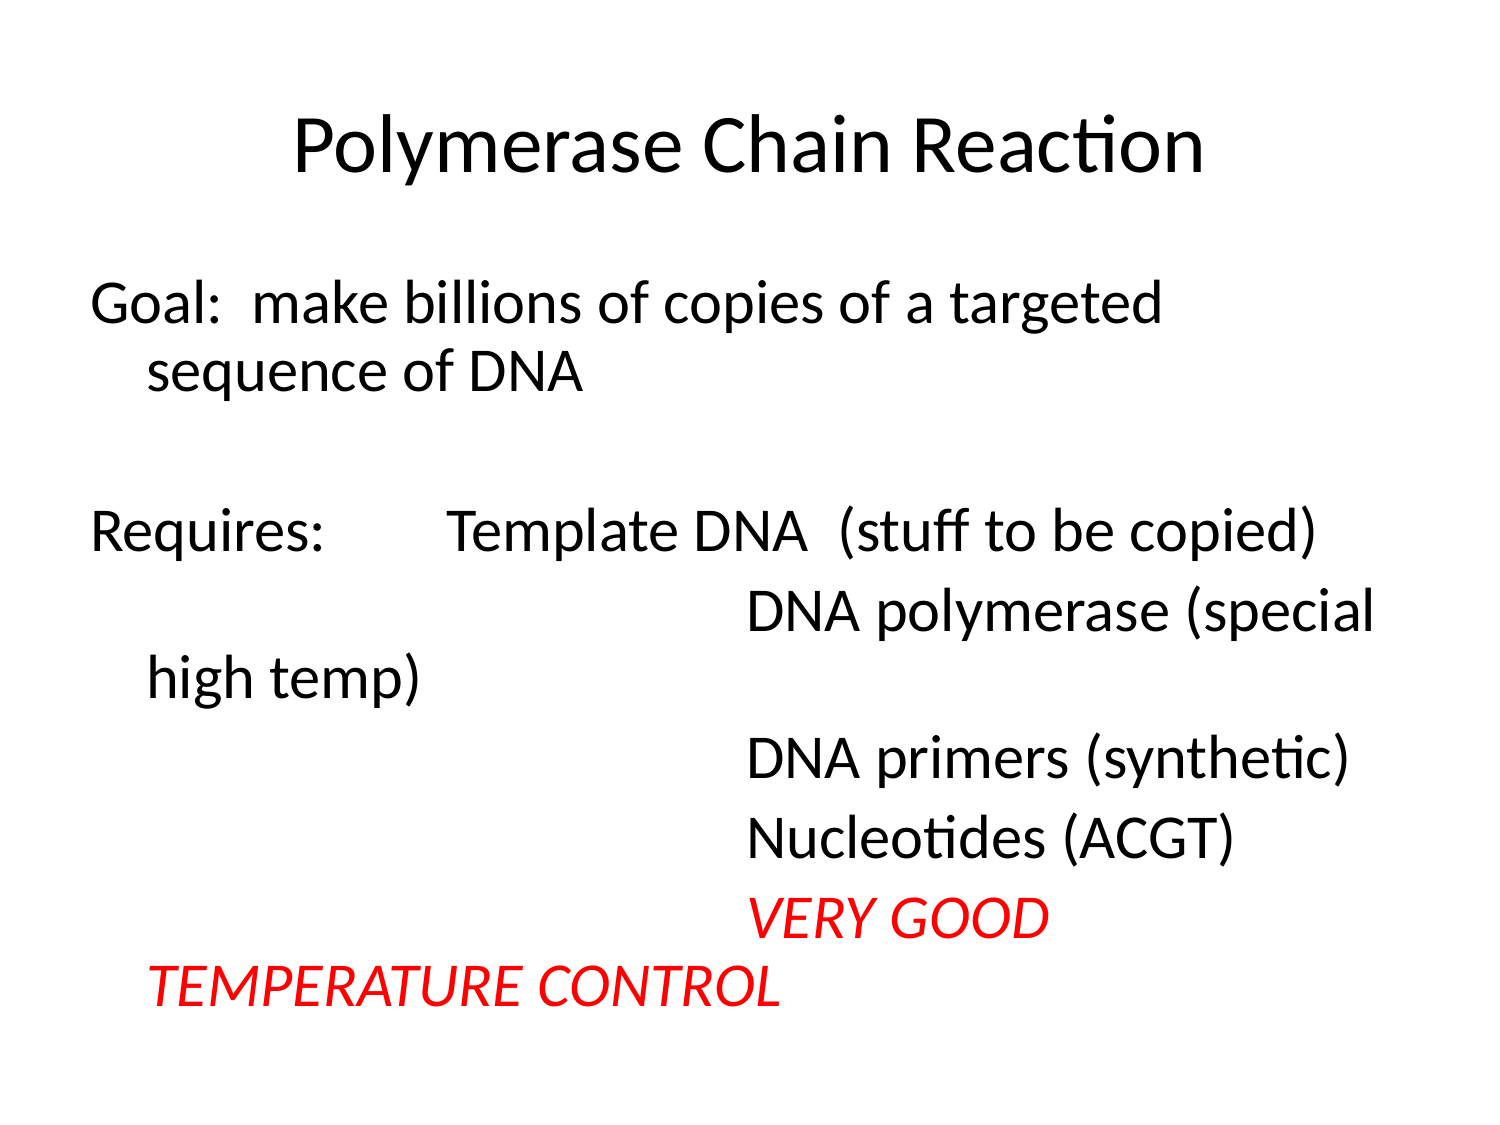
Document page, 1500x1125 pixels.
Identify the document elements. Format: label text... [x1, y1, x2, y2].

title Polymerase Chain Reaction [74, 44, 1426, 233]
list Goal: make billions of copies of a targeted sequence of DNA Requires: Template DNA (stuff to be copied) DNA polymerase (special high temp) DNA primers (synthetic) Nucleotides (ACGT) VERY GOOD TEMPERATURE CONTROL [74, 262, 1426, 1006]
